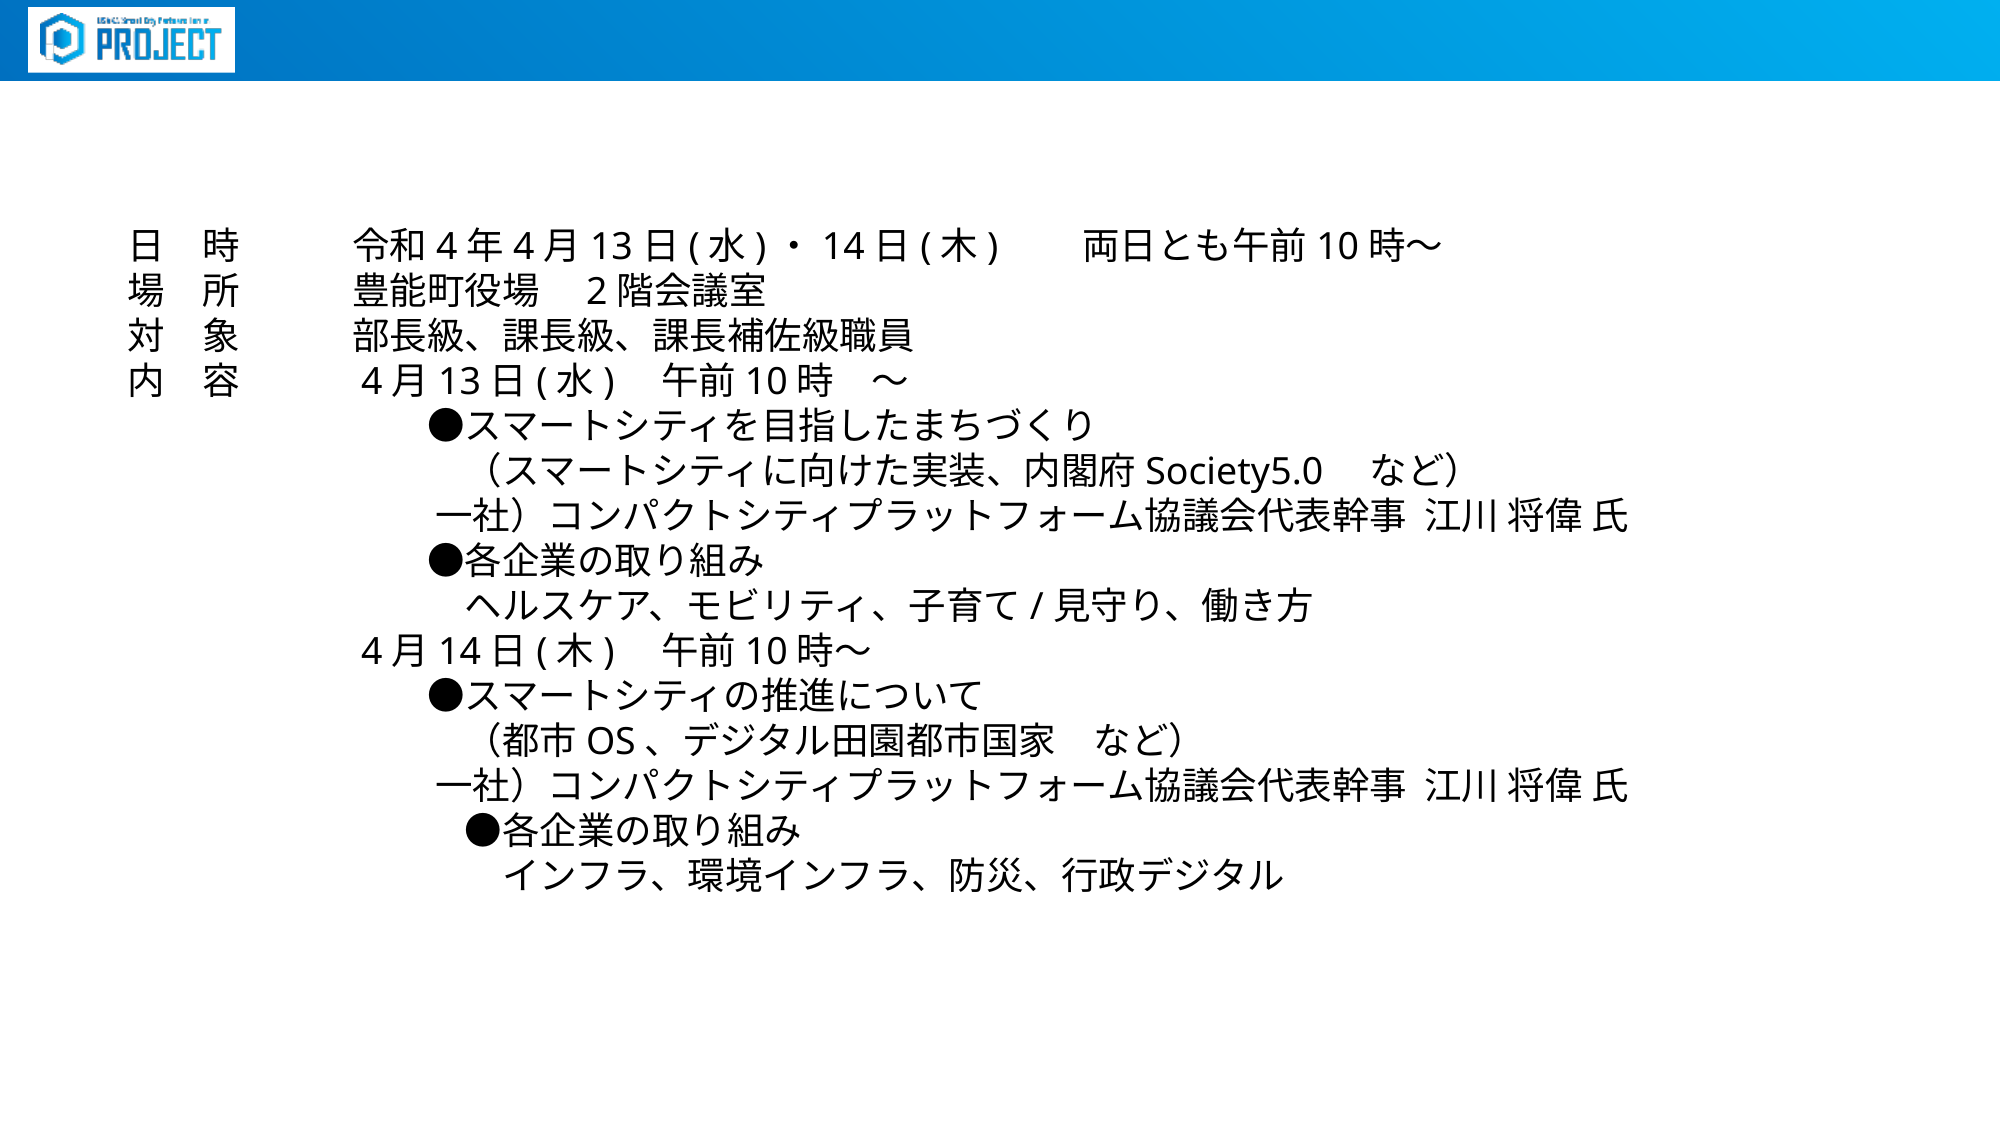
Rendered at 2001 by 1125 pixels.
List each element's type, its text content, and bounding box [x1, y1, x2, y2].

picture [40, 13, 223, 71]
text_box 日 時 令和4年4月13日(水)・14日(木) 両日とも午前10時～ 場 所 豊能町役場 2階会議室 対 象 部長級、課長級、課長補佐級職員 内 容 4月13日(水) 午前10時 ～ ●スマートシティを目指したまちづくり （スマートシティに向けた実装、内閣府Society5.0 など） 一社）コンパクトシティプラットフォーム協議会代表幹事 江川 将偉 氏 ●各企業の取り組み ヘルスケア、モビリティ、子育て/見守り、働き方 4月14日(木) 午前10時～ ●スマートシティの推進について （都市OS、デジタル田園都市国家 など） 一社）コンパクトシティプラットフォーム協議会代表幹事 江川 将偉 氏 ●各企業の取り組み インフラ、環境インフラ、防災、行政デジタル [112, 214, 1888, 905]
